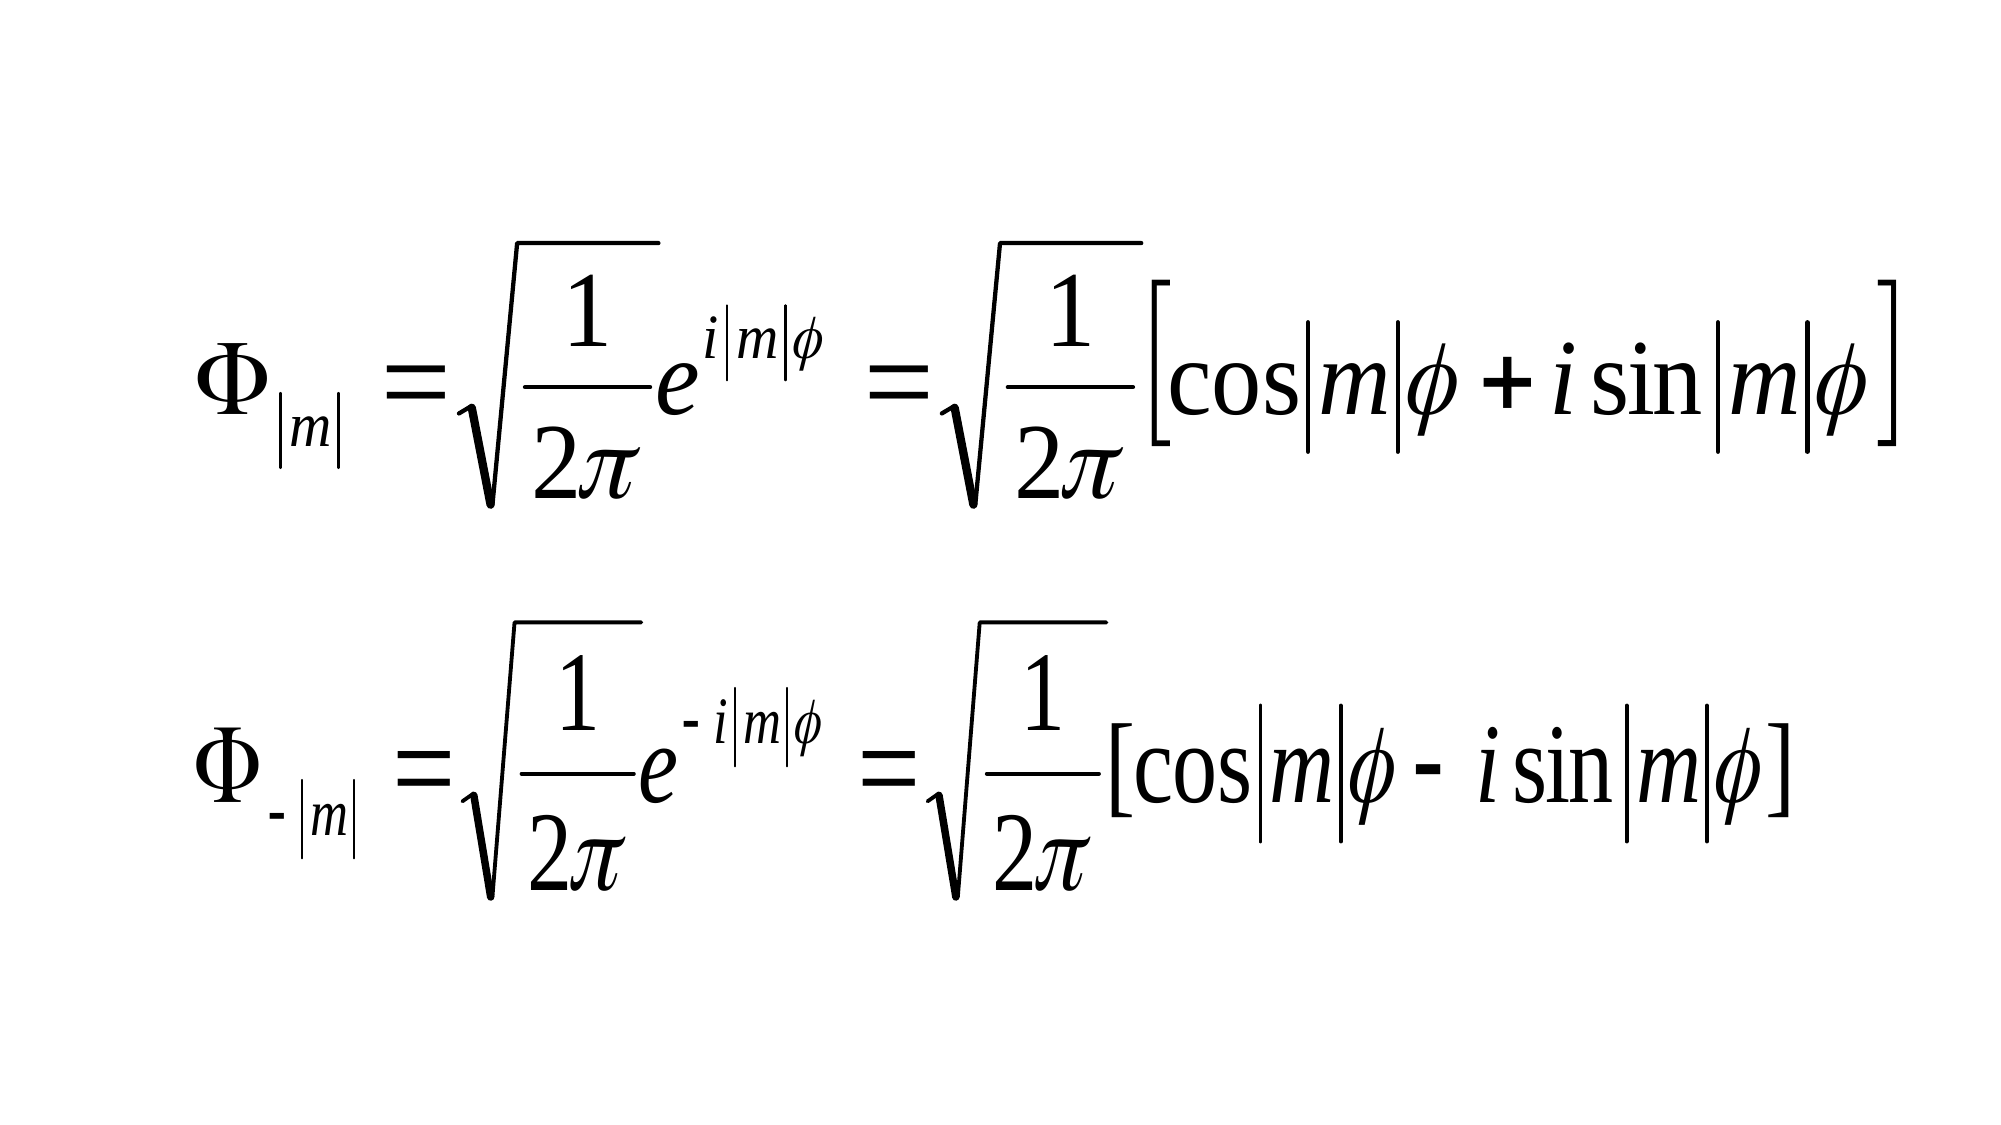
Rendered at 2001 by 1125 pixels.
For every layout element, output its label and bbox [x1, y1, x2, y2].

text_box [180, 215, 1914, 531]
text_box [180, 593, 1804, 925]
